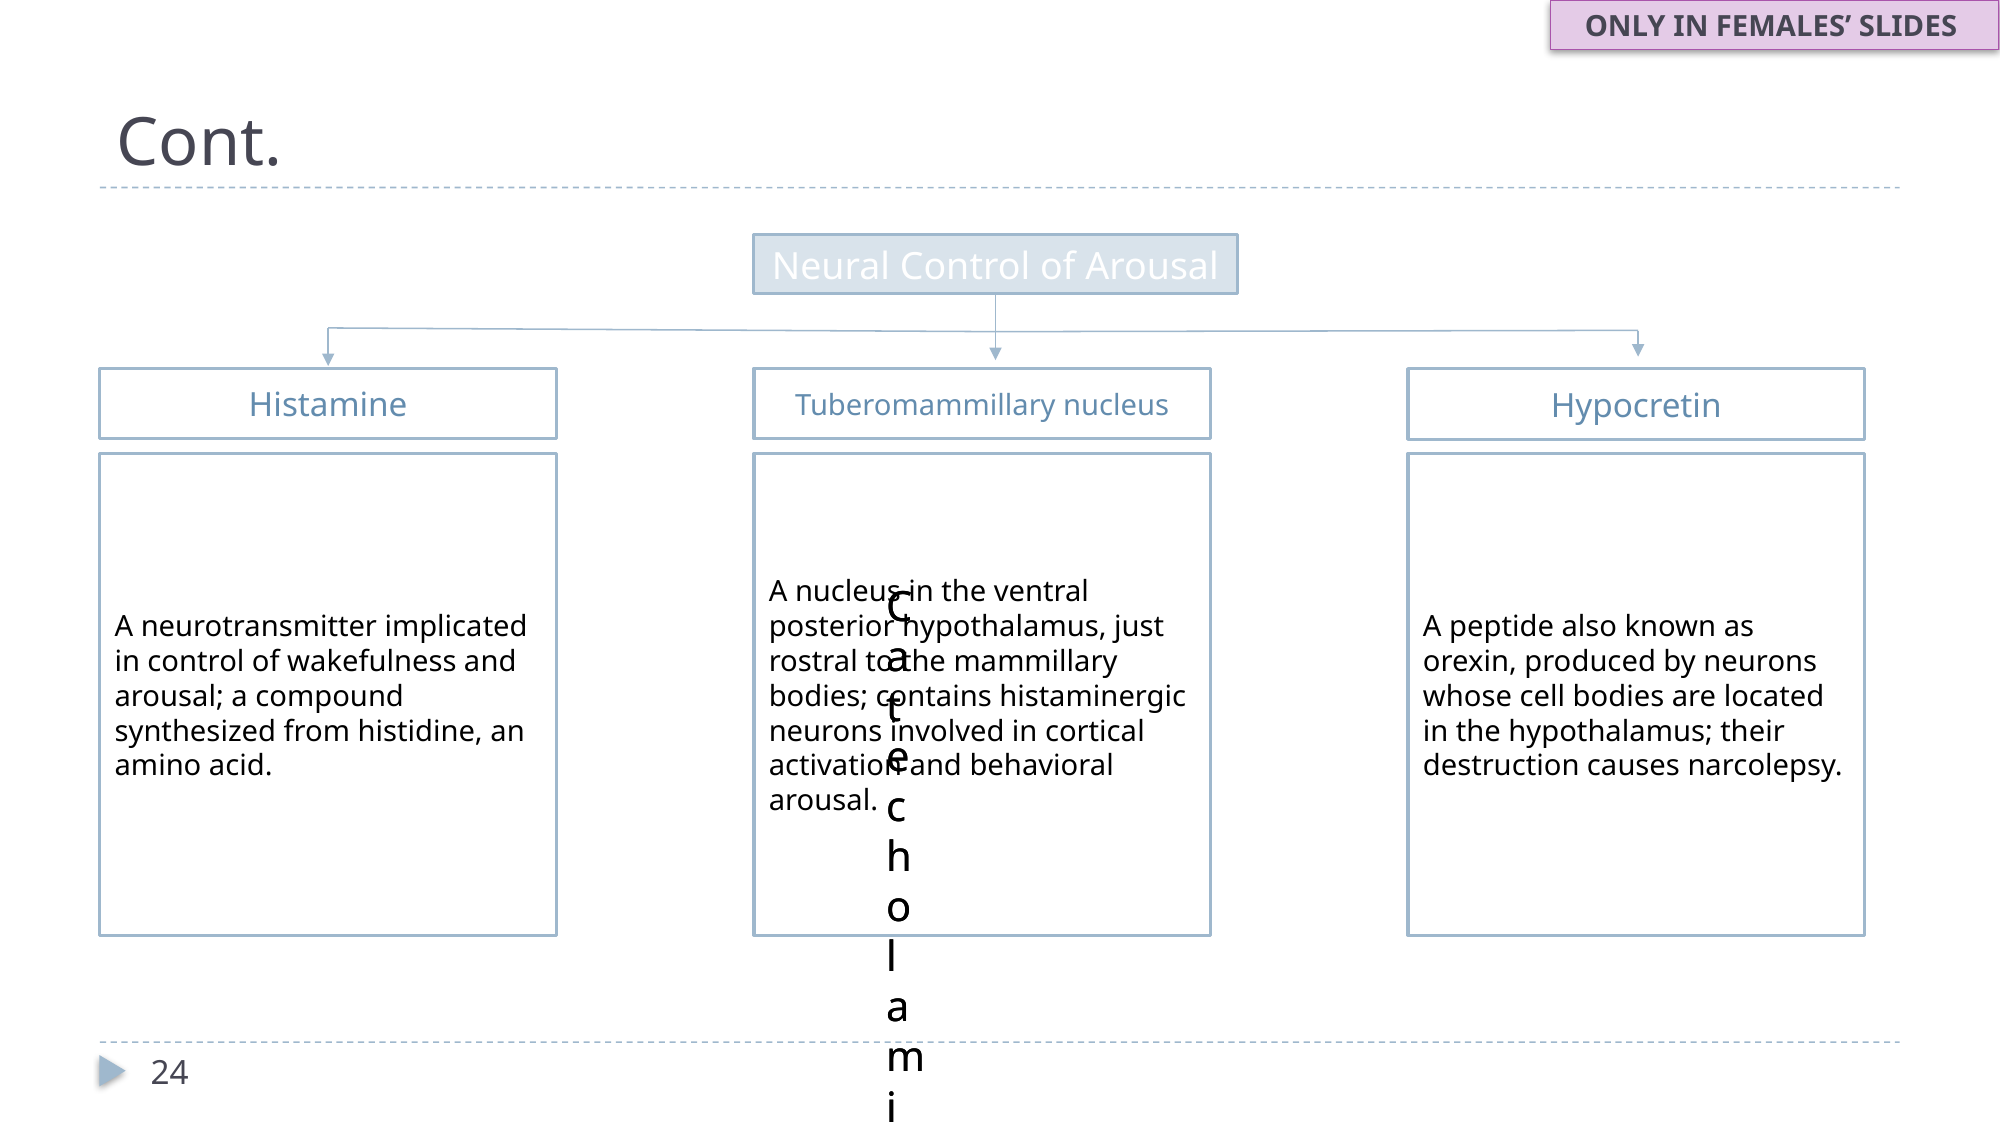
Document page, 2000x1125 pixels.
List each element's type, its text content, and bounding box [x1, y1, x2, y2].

text_box Hypocretin [1406, 367, 1866, 441]
text_box Catecholamine agonists produce arousal and sleeplessness; effects appear to be mediated by the locus coeruleus in the dorsal pons. [871, 572, 925, 1125]
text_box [329, 327, 996, 332]
slide_number 24 [133, 1042, 568, 1103]
text_box ONLY IN FEMALES’ SLIDES [1550, 0, 2000, 50]
text_box Tuberomammillary nucleus [752, 367, 1212, 440]
text_box Histamine [98, 367, 558, 440]
title Cont. [99, 24, 1900, 188]
text_box A peptide also known as orexin, produced by neurons whose cell bodies are located in the hypothalamus; their destruction causes narcolepsy. [1406, 452, 1866, 937]
text_box A nucleus in the ventral posterior hypothalamus, just rostral to the mammillary bodies; contains histaminergic neurons involved in cortical activation and behavioral arousal. [752, 452, 1212, 937]
text_box Neural Control of Arousal [752, 233, 1239, 295]
text_box A neurotransmitter implicated in control of wakefulness and arousal; a compound synthesized from histidine, an amino acid. [98, 452, 558, 937]
